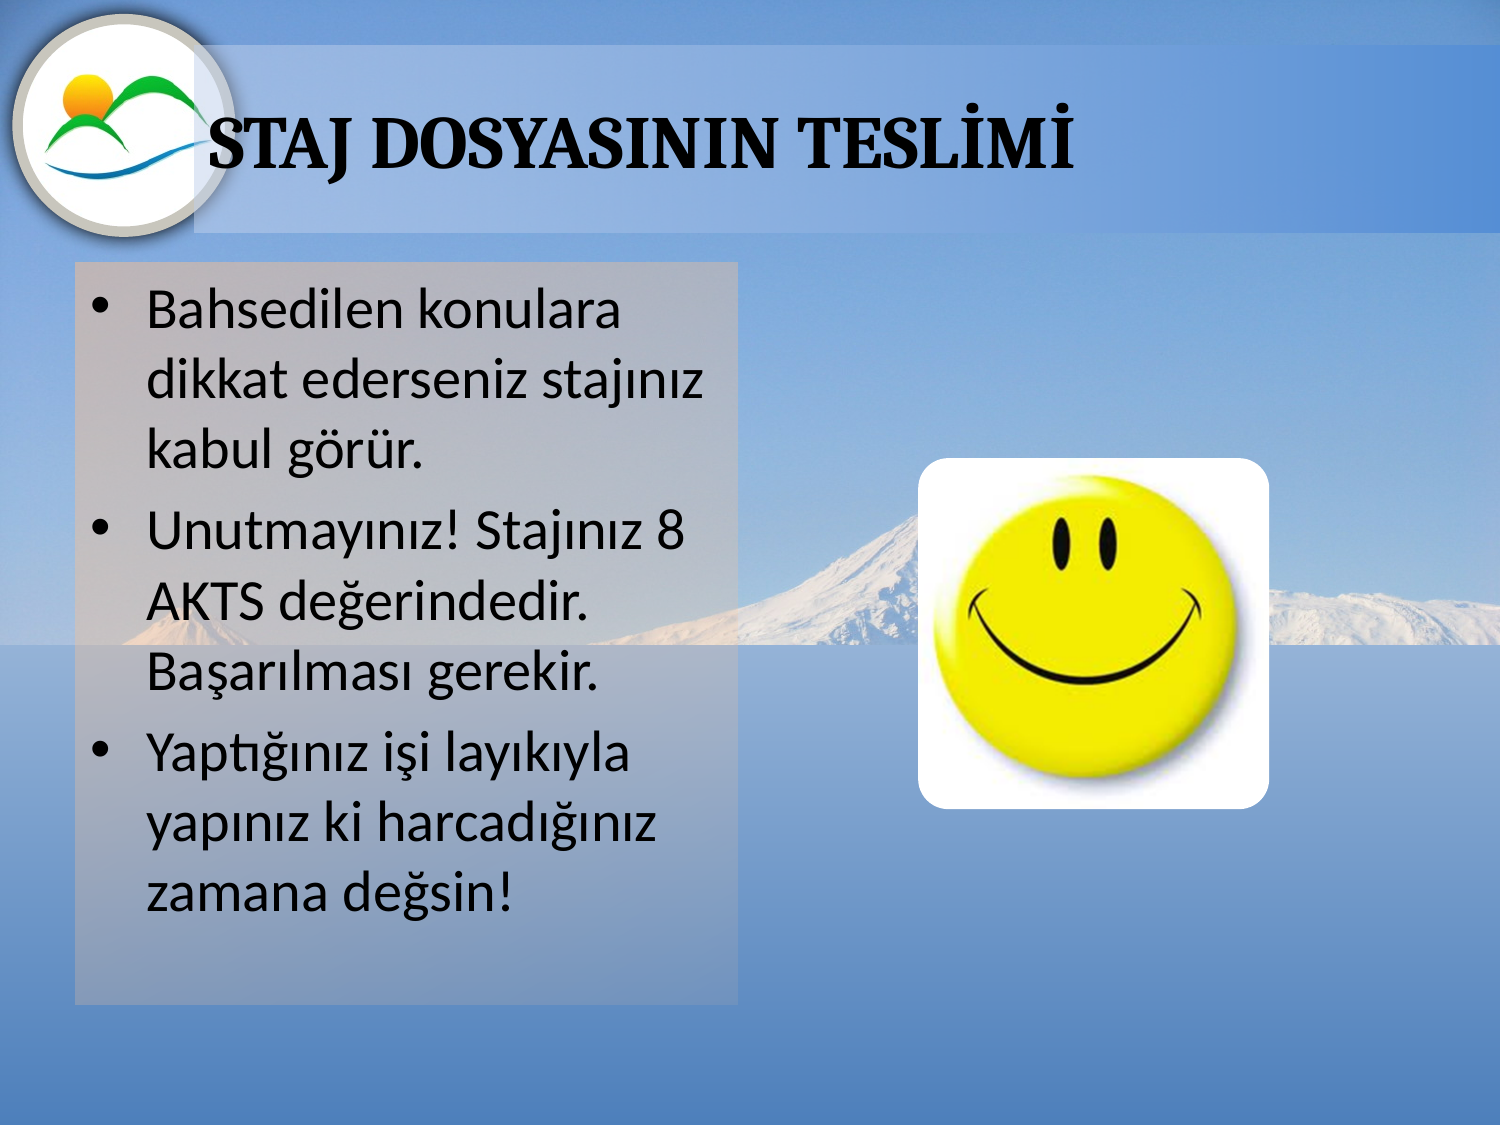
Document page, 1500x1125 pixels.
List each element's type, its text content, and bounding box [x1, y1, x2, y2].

picture [23, 25, 194, 226]
picture [0, 0, 1500, 645]
title STAJ DOSYASININ TESLİMİ [194, 45, 1500, 233]
list Bahsedilen konulara dikkat ederseniz stajınız kabul görür. Unutmayınız! Stajınız 8 AKTS değerindedir. Başarılması gerekir. Yaptığınız işi layıkıyla yapınız ki harcadığınız zamana değsin! [75, 262, 738, 1005]
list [917, 457, 1270, 810]
